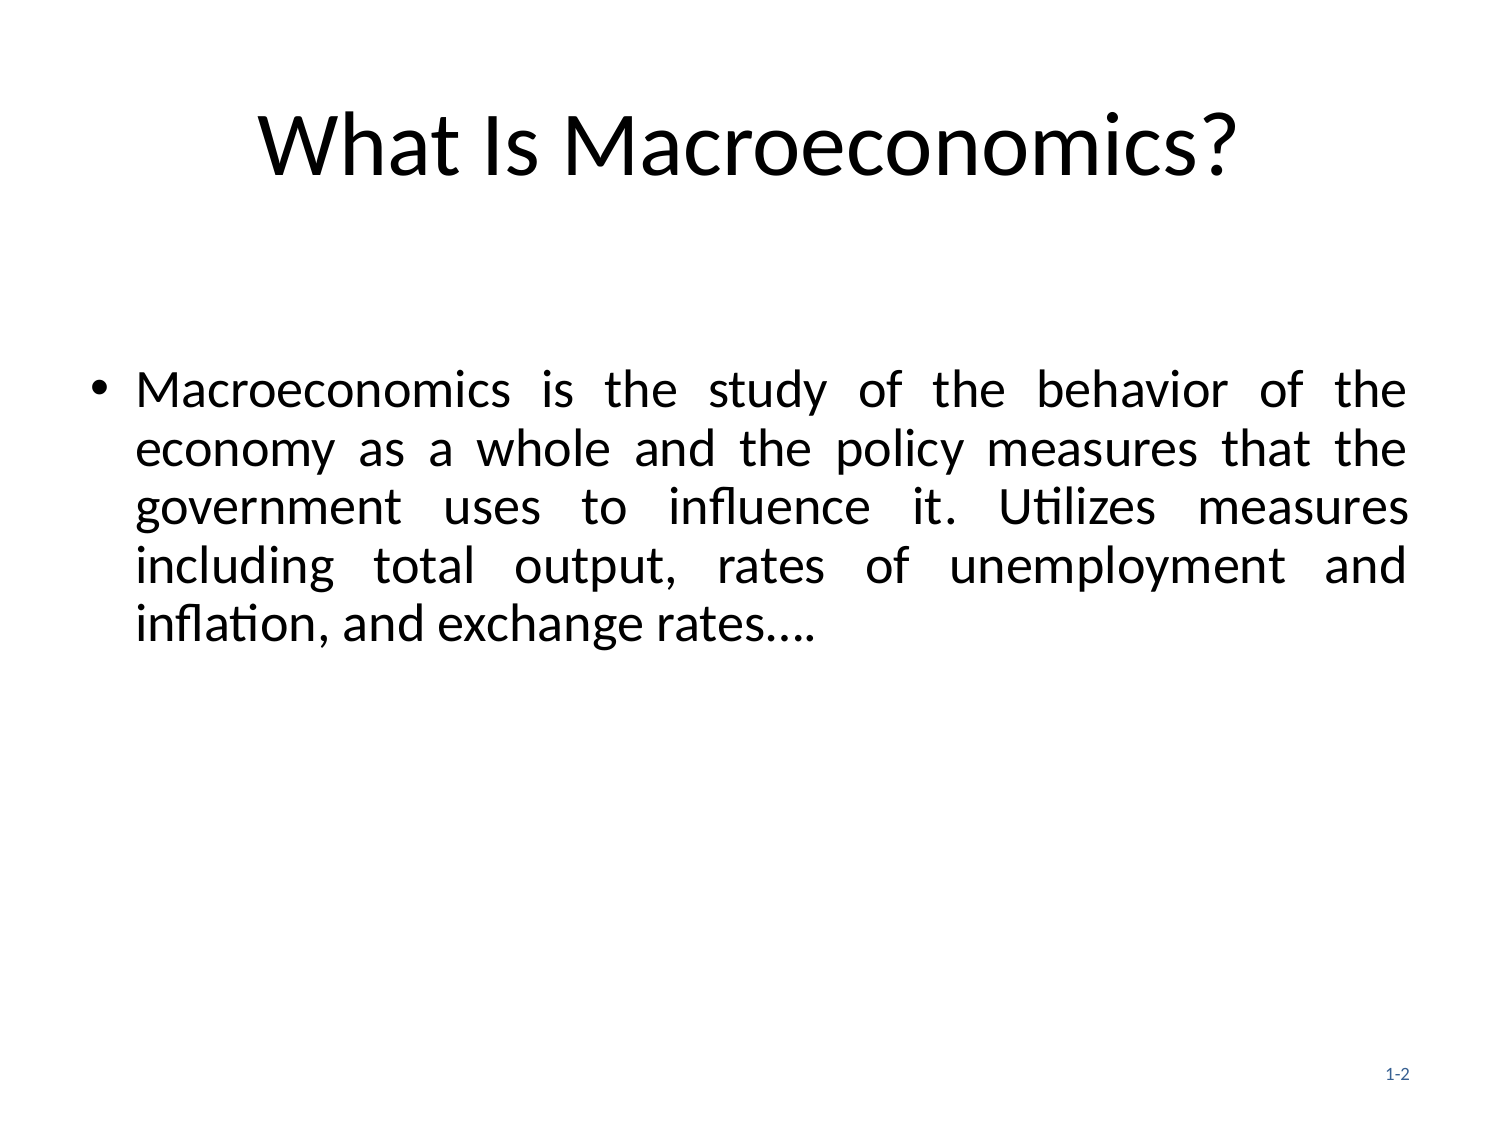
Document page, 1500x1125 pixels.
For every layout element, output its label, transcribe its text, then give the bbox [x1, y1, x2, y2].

title What Is Macroeconomics? [75, 45, 1425, 233]
slide_number 1-2 [1074, 1042, 1425, 1103]
list Macroeconomics is the study of the behavior of the economy as a whole and the policy measures that the government uses to influence it. Utilizes measures including total output, rates of unemployment and inflation, and exchange rates…. [75, 262, 1425, 1005]
